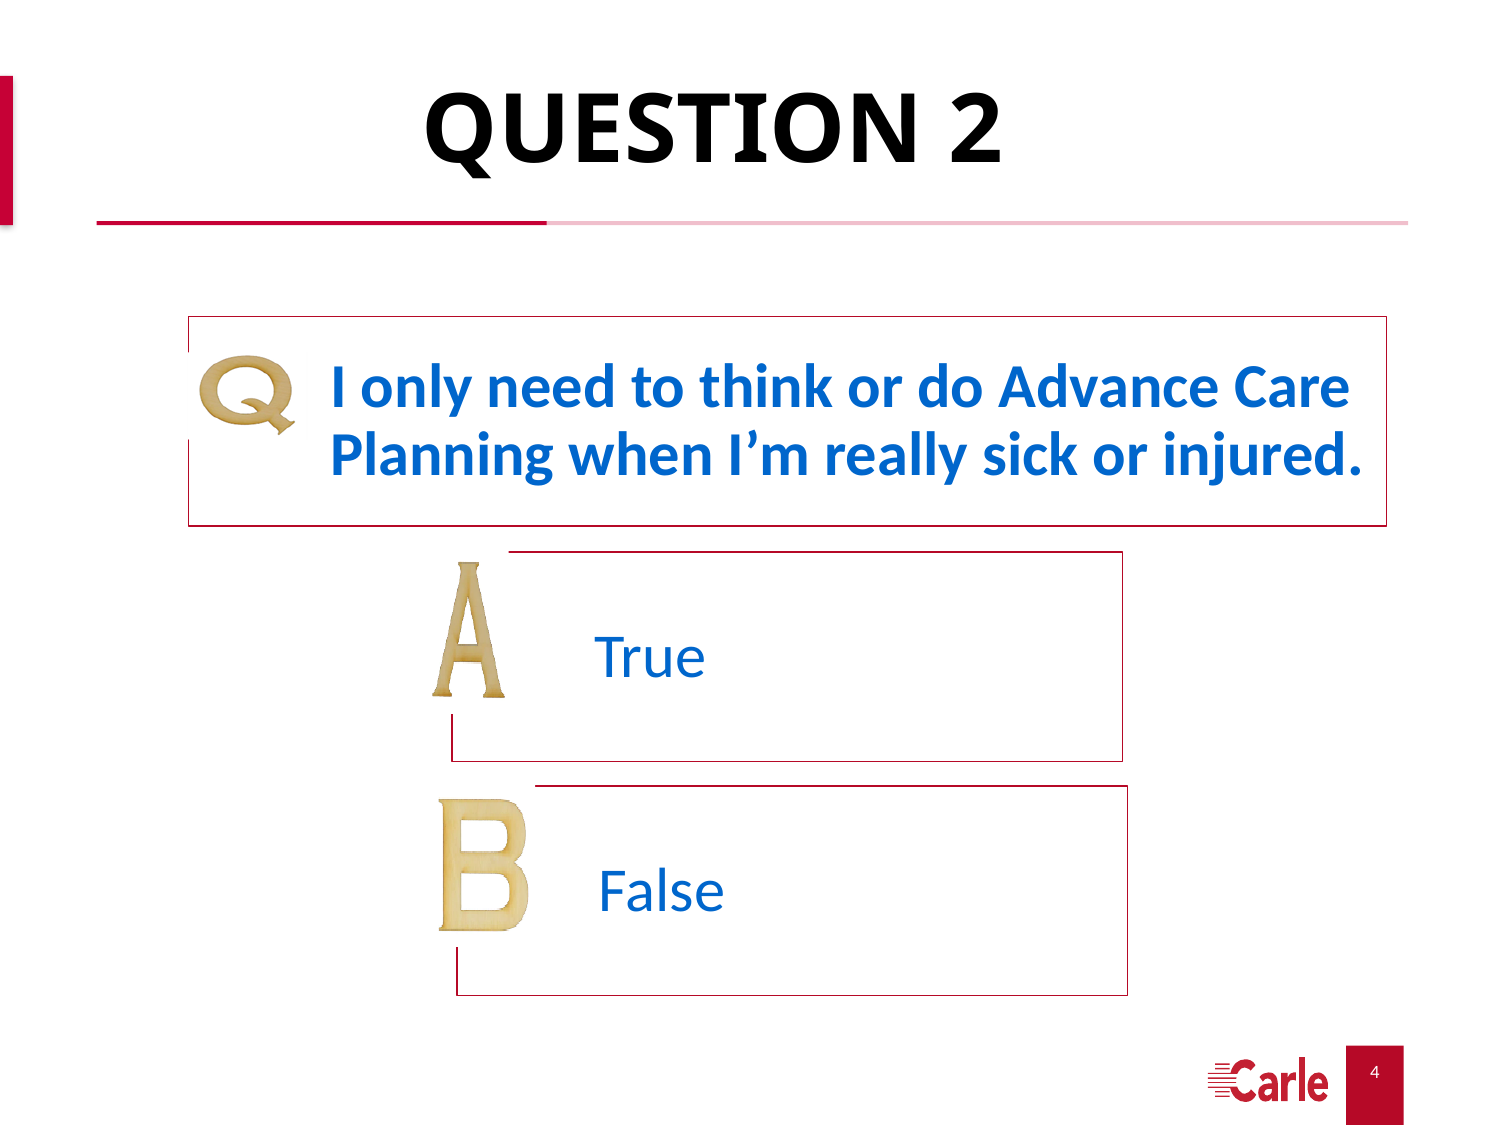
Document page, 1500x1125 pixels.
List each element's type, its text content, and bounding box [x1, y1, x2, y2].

text_box QUESTION 2 [387, 59, 1038, 160]
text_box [187, 162, 1388, 1125]
